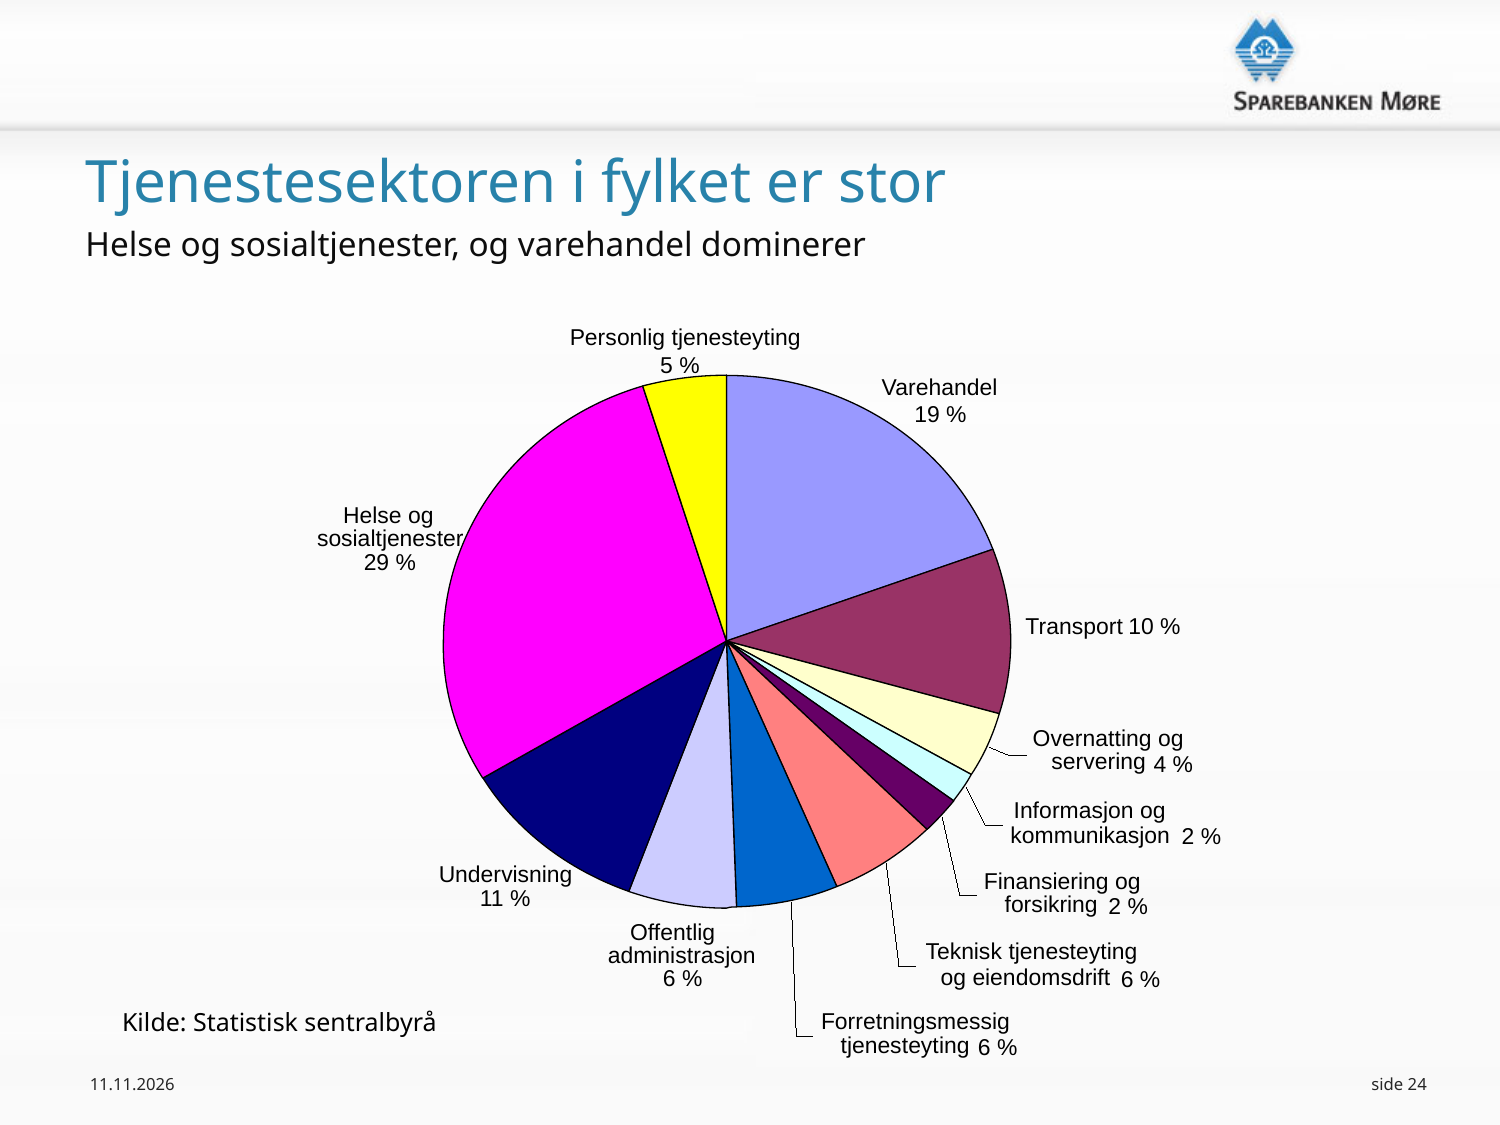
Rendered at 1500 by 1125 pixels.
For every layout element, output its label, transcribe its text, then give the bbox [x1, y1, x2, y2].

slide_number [75, 1066, 430, 1125]
picture [0, 0, 1500, 1125]
list Tjenestesektoren i fylket er stor [70, 137, 1453, 215]
slide_number side 24 [1074, 1066, 1442, 1125]
text_box Kilde: Statistisk sentralbyrå [107, 999, 312, 1045]
list Helse og sosialtjenester, og varehandel dominerer [70, 215, 1453, 299]
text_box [312, 321, 1223, 1061]
